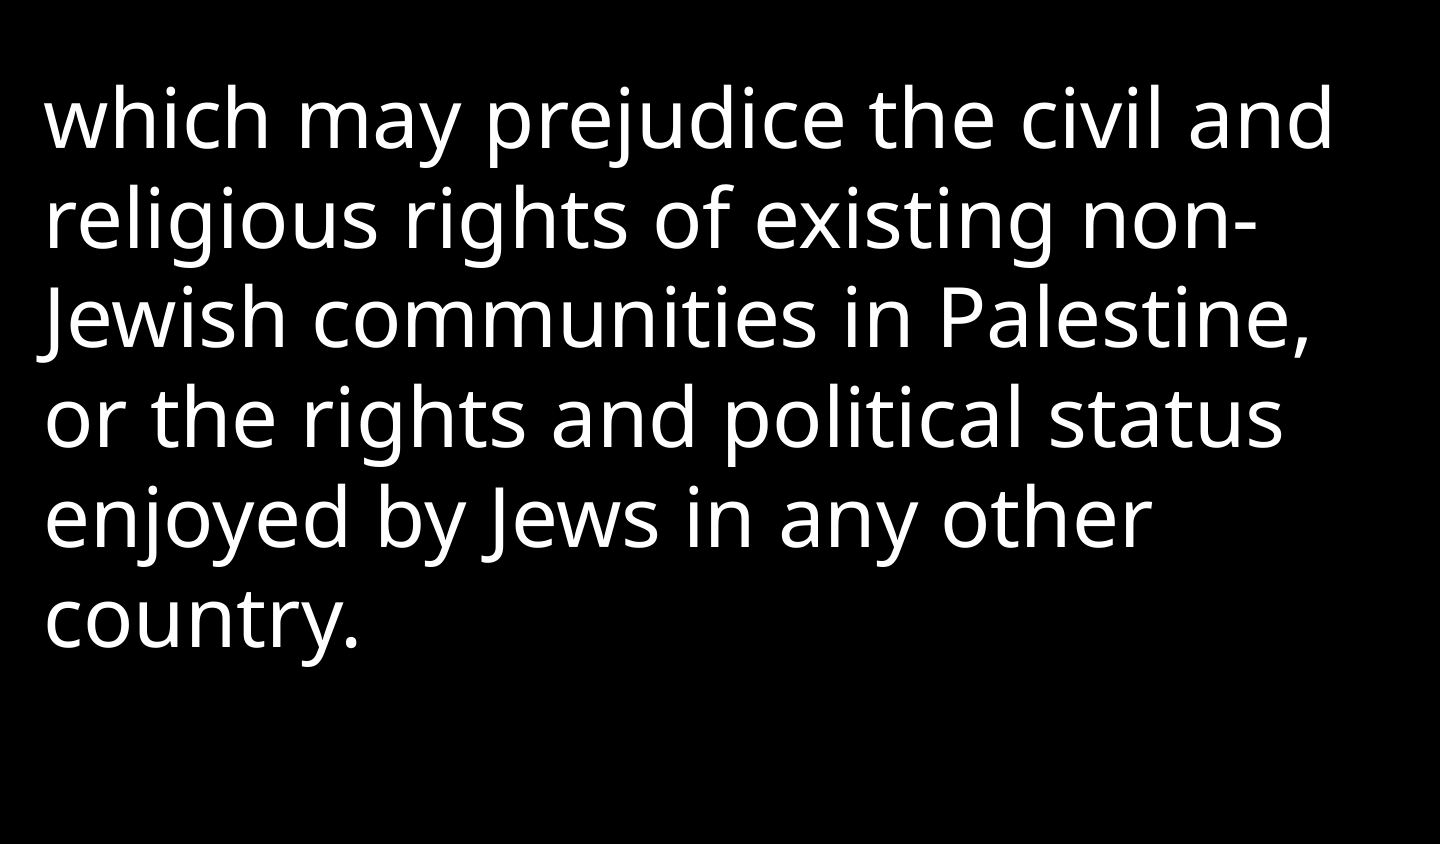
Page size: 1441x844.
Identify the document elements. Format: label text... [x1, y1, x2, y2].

subtitle which may prejudice the civil and religious rights of existing non-Jewish communities in Palestine, or the rights and political status enjoyed by Jews in any other country. [32, 59, 1408, 844]
